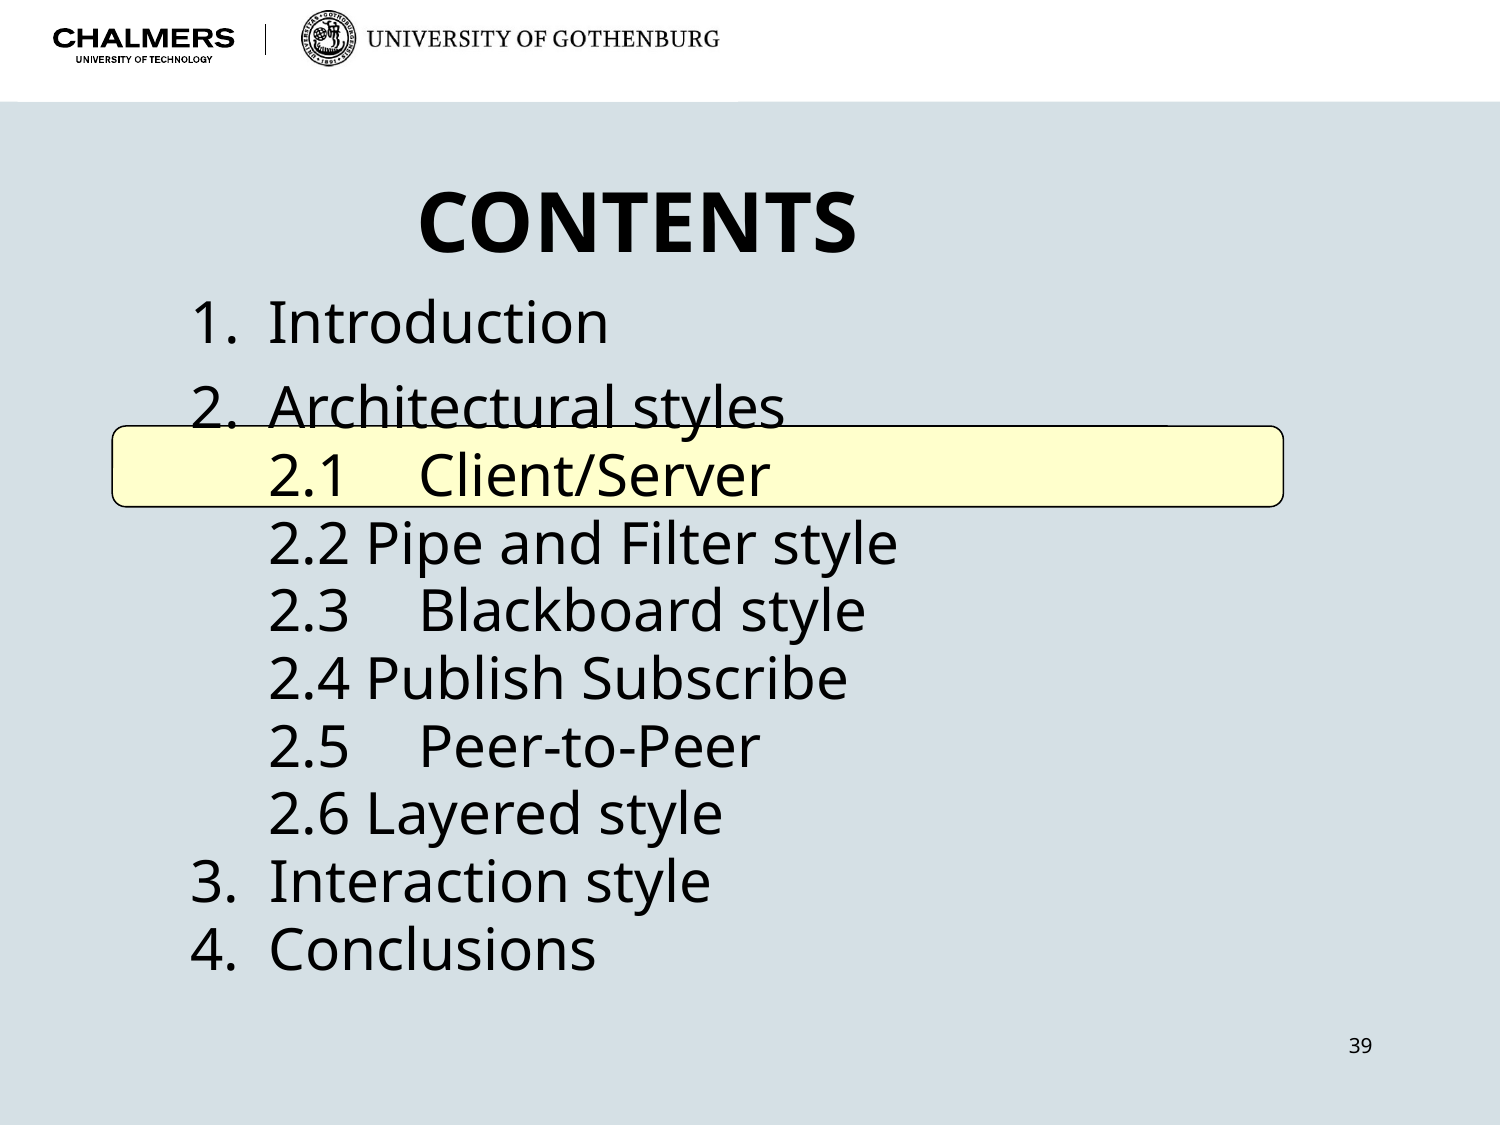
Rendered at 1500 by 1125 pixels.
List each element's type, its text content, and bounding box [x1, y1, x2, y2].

slide_number 39 [1074, 1025, 1388, 1100]
text_box Introduction Architectural styles 2.1 Client/Server 2.2 Pipe and Filter style 2.3 Blackboard style 2.4 Publish Subscribe 2.5 Peer-to-Peer 2.6 Layered style 3. Interaction style 4. Conclusions [175, 291, 1341, 989]
text_box [112, 425, 175, 507]
picture [64, 31, 1500, 119]
title CONTENTS [0, 125, 1275, 313]
picture [0, 0, 720, 96]
